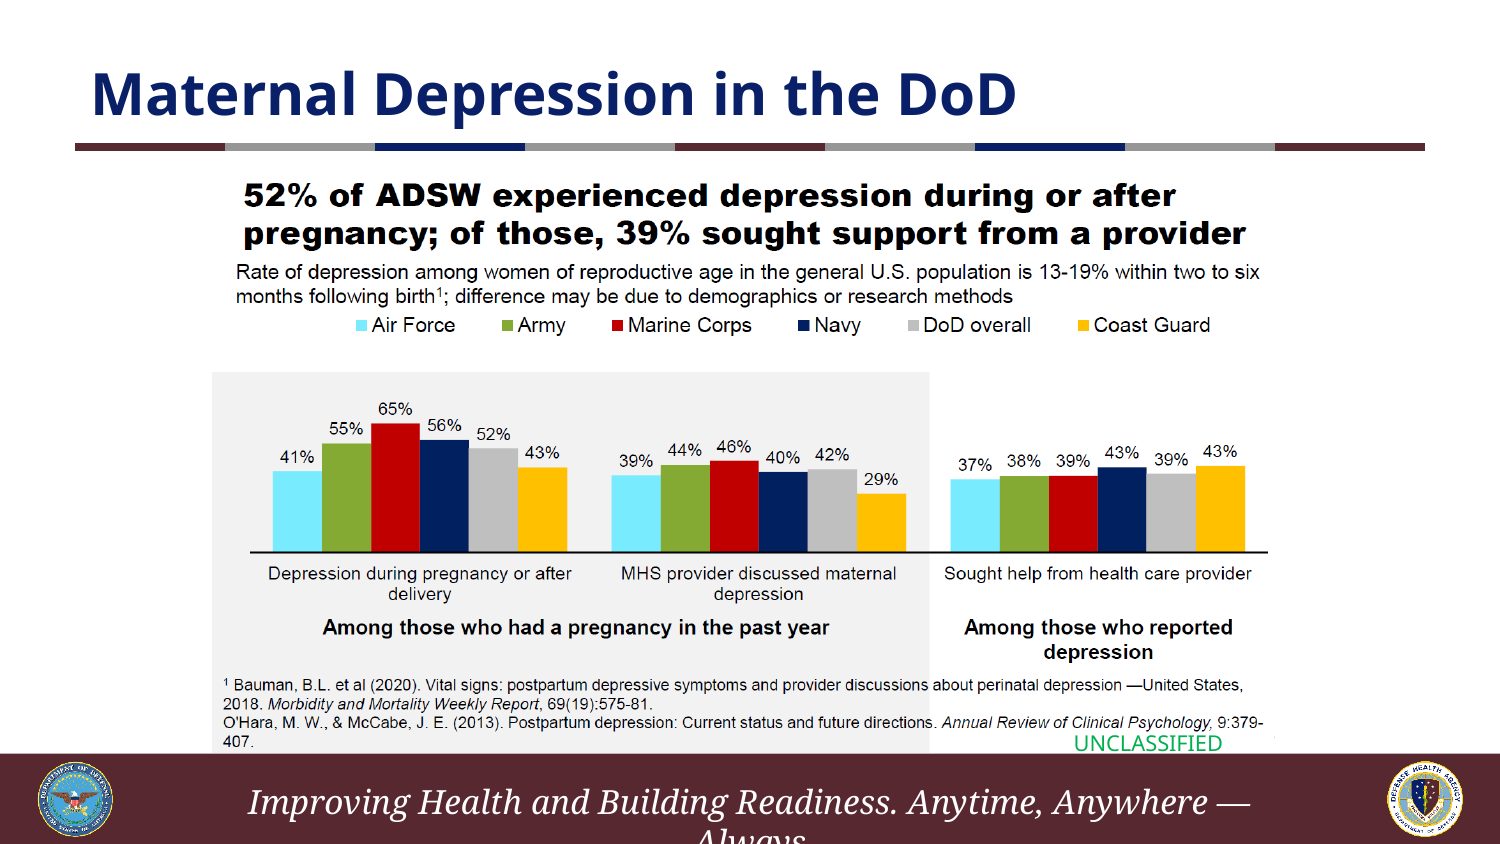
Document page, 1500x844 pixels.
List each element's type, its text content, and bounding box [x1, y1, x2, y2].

picture [1387, 761, 1463, 837]
title Maternal Depression in the DoD [75, 21, 1425, 163]
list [212, 171, 1276, 753]
picture [29, 753, 121, 844]
